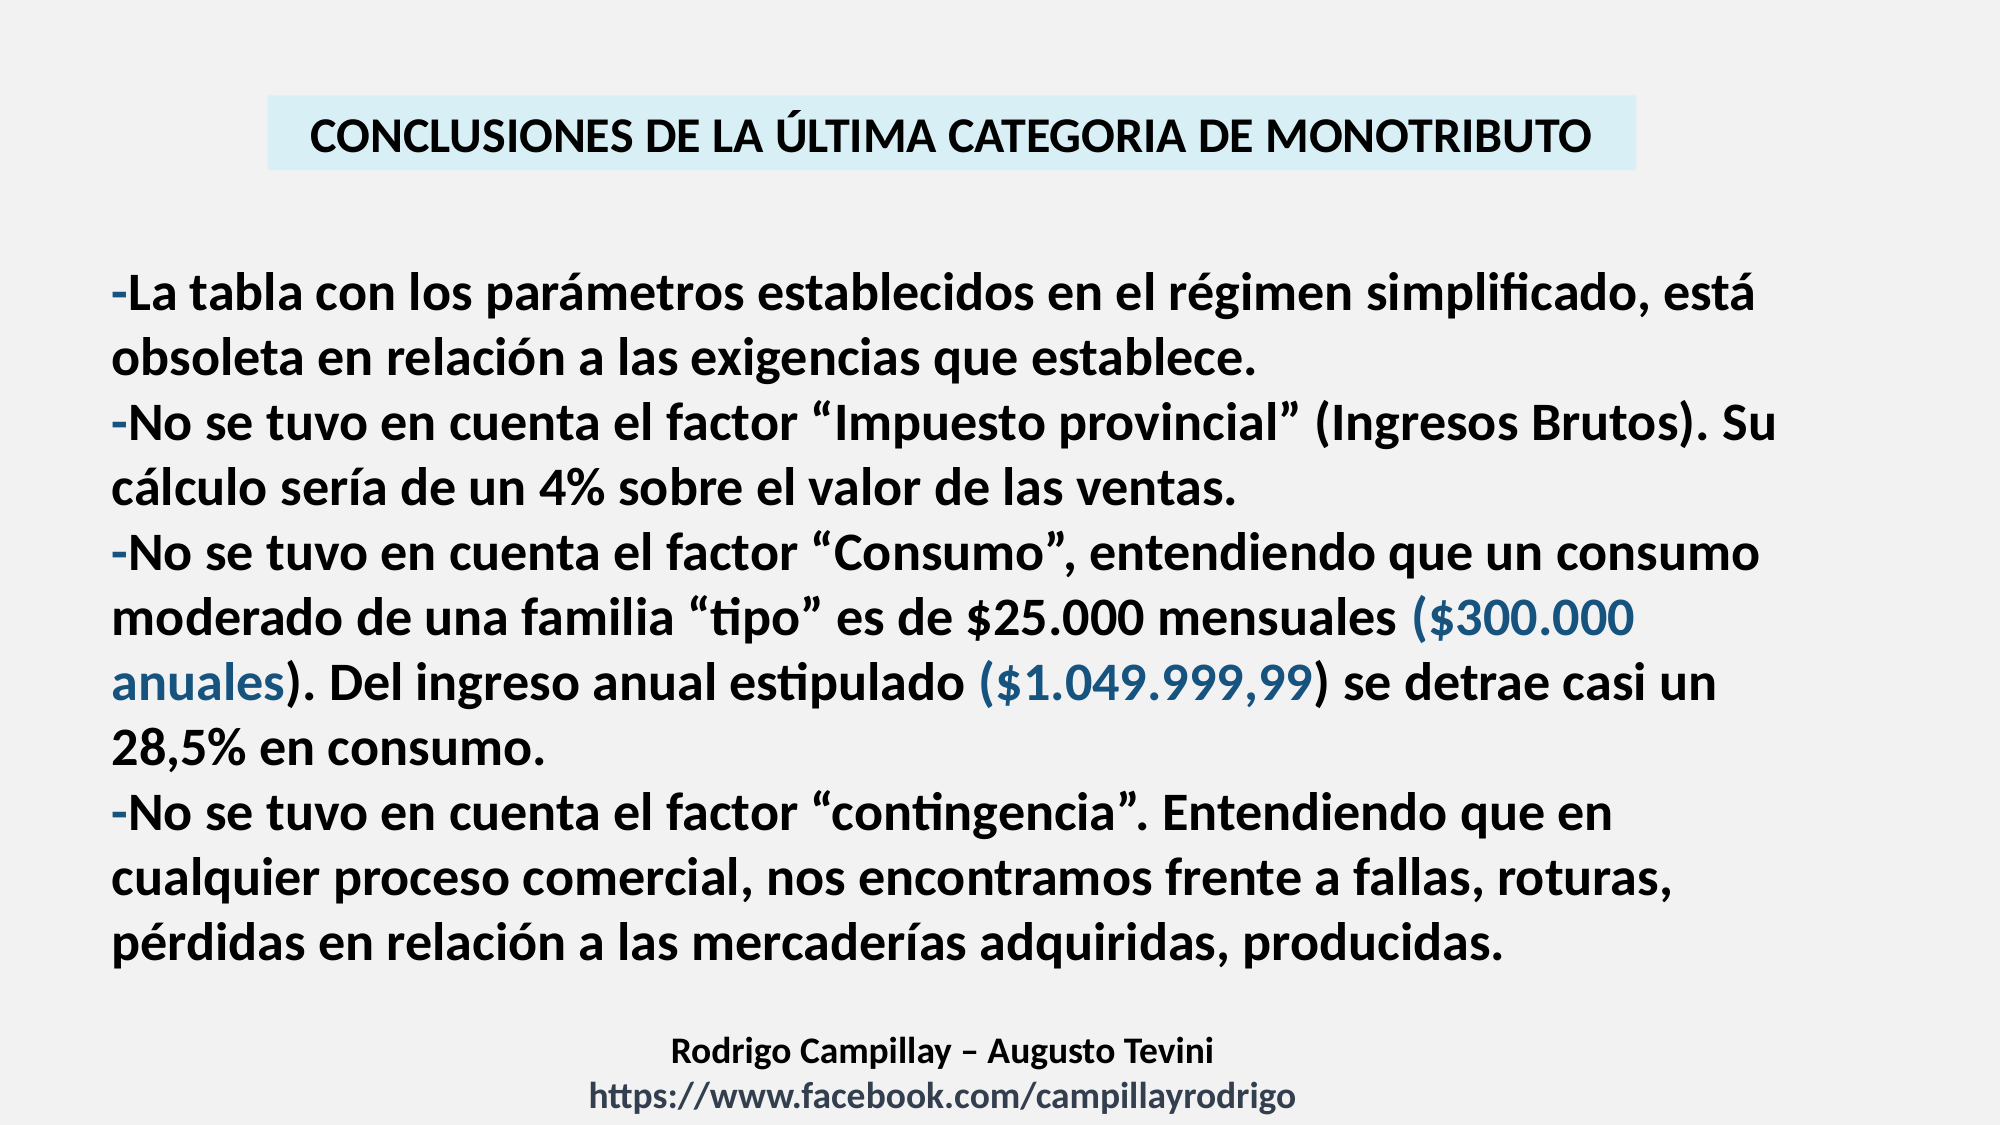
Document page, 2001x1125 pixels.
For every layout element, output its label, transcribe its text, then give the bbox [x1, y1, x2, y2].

text_box CONCLUSIONES DE LA ÚLTIMA CATEGORIA DE MONOTRIBUTO [267, 95, 1637, 171]
text_box -La tabla con los parámetros establecidos en el régimen simplificado, está obsoleta en relación a las exigencias que establece. -No se tuvo en cuenta el factor “Impuesto provincial” (Ingresos Brutos). Su cálculo sería de un 4% sobre el valor de las ventas. -No se tuvo en cuenta el factor “Consumo”, entendiendo que un consumo moderado de una familia “tipo” es de $25.000 mensuales ($300.000 anuales). Del ingreso anual estipulado ($1.049.999,99) se detrae casi un 28,5% en consumo. -No se tuvo en cuenta el factor “contingencia”. Entendiendo que en cualquier proceso comercial, nos encontramos frente a fallas, roturas, pérdidas en relación a las mercaderías adquiridas, producidas. [96, 249, 1807, 979]
text_box Rodrigo Campillay – Augusto Tevini https://www.facebook.com/campillayrodrigo [491, 1018, 1394, 1124]
